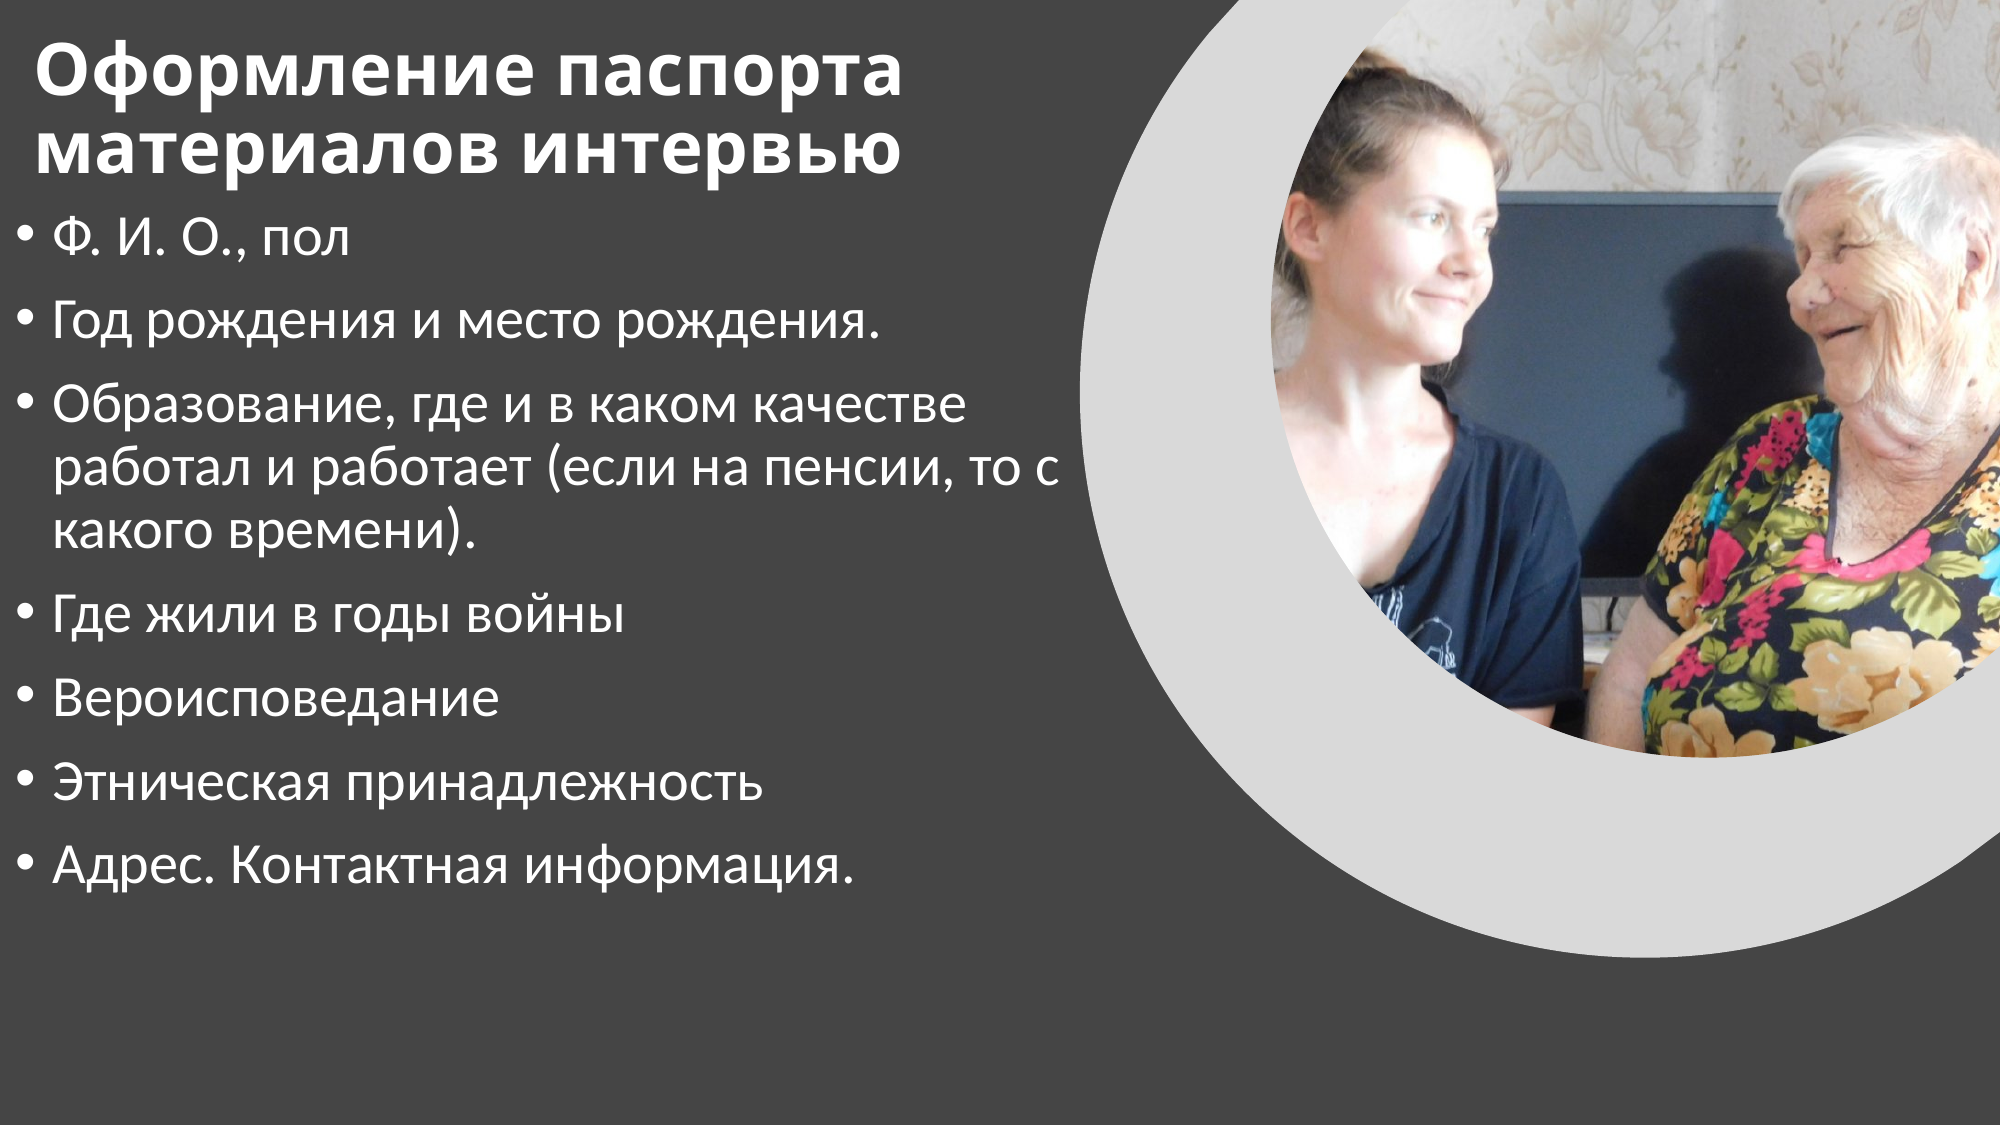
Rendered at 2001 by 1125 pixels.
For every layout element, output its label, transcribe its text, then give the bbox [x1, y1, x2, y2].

picture [1270, 0, 2000, 758]
text_box [1078, 0, 2000, 959]
list Ф. И. О., пол Год рождения и место рождения. Образование, где и в каком качестве работал и работает (если на пенсии, то с какого времени). Где жили в годы войны Вероисповедание Этническая принадлежность Адрес. Контактная информация. [0, 197, 1080, 1125]
title Оформление паспорта материалов интервью [18, 24, 1080, 197]
